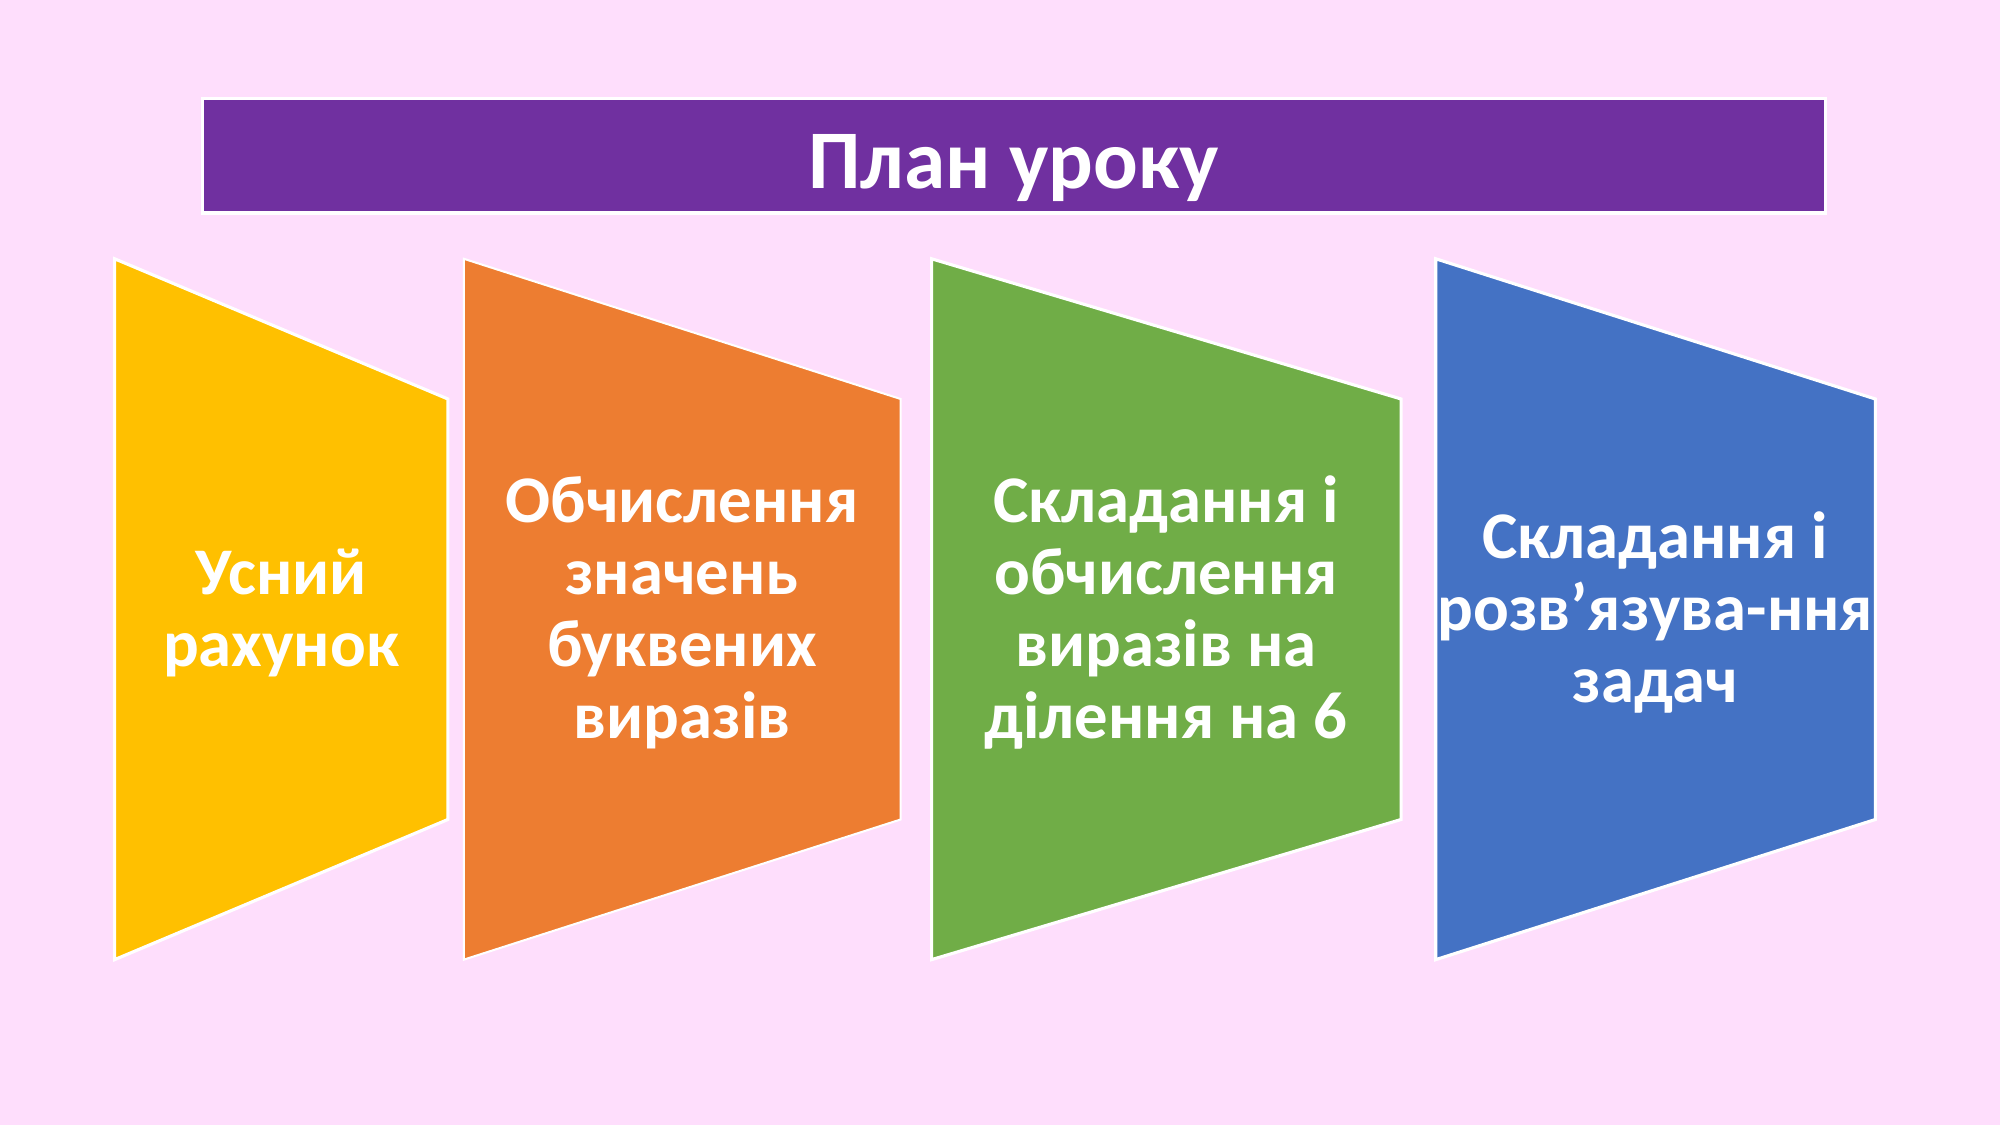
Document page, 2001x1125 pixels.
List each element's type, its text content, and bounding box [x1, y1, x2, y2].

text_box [106, 258, 1876, 960]
text_box План уроку [201, 97, 1827, 215]
